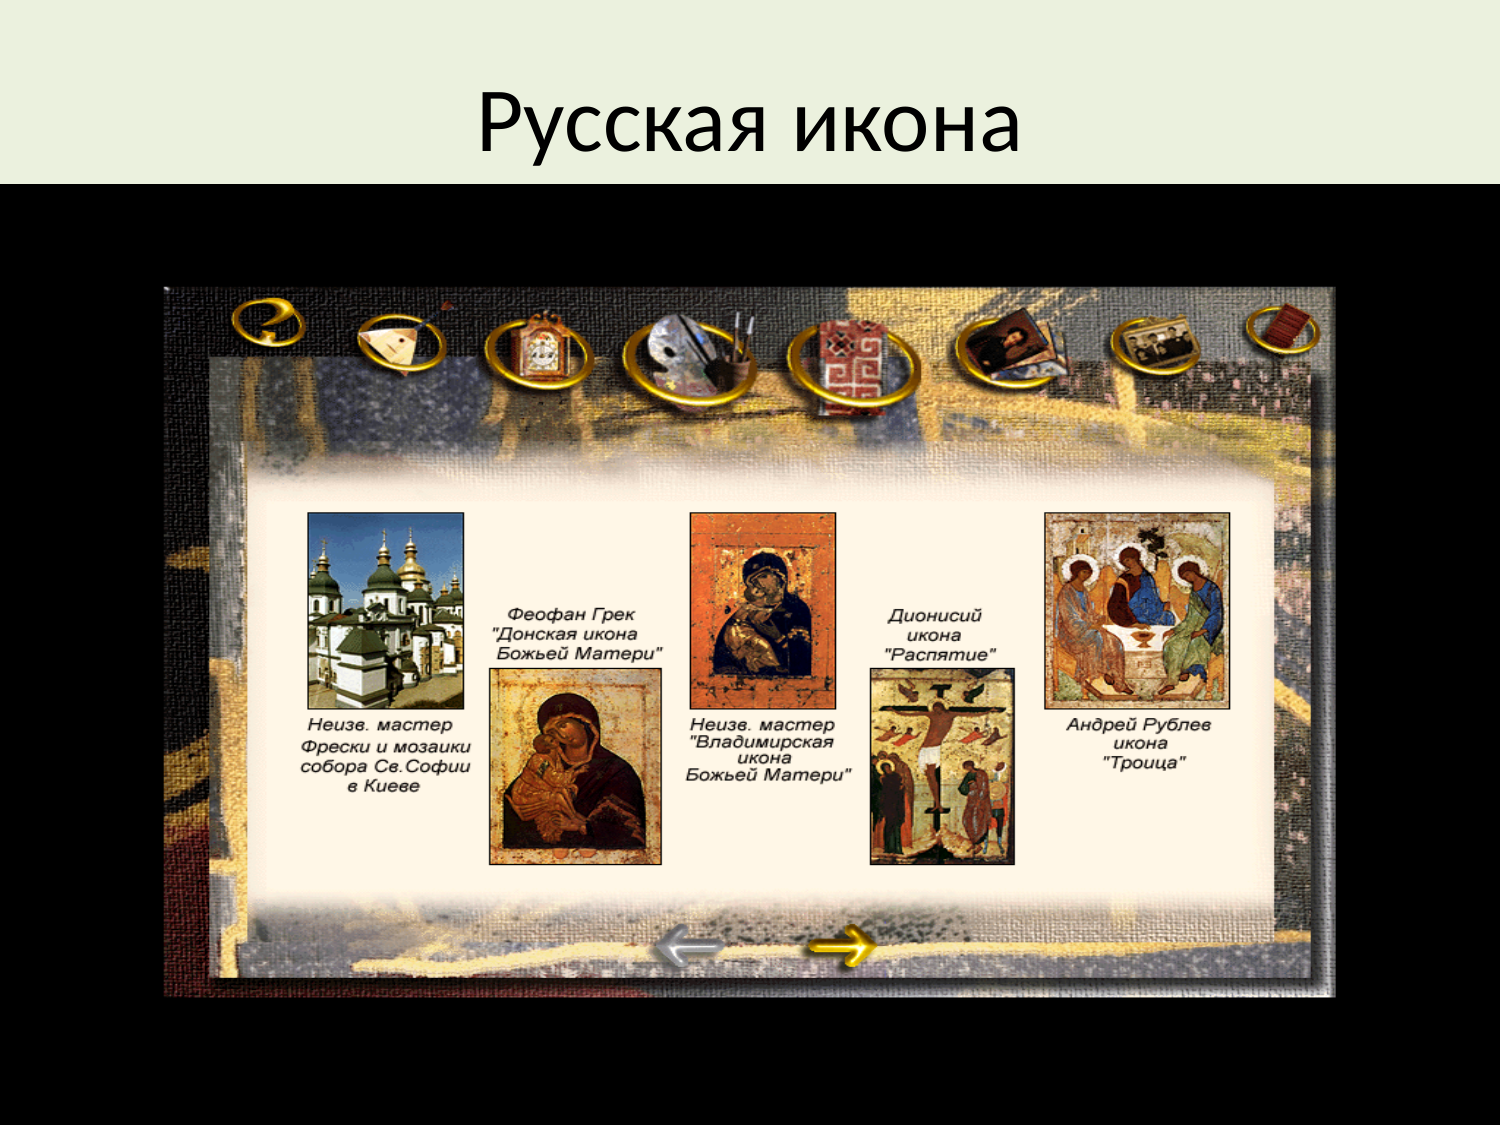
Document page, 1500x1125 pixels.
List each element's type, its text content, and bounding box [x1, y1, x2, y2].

title Русская икона [75, 45, 1425, 182]
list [0, 184, 1500, 1125]
